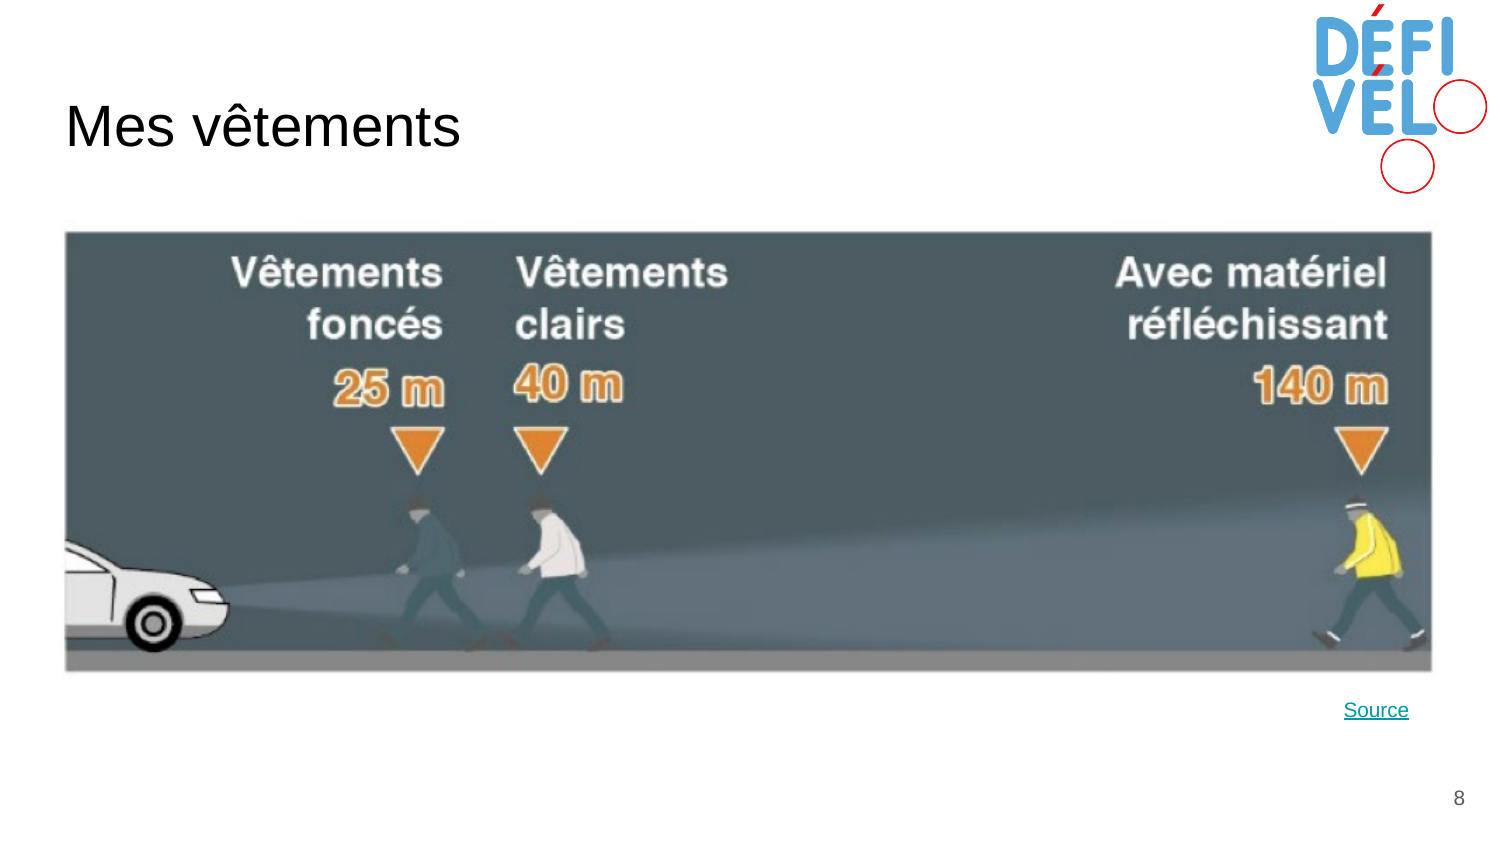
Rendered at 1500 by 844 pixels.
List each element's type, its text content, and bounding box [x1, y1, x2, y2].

picture [58, 220, 1441, 682]
text_box Source [1328, 690, 1434, 736]
picture [1300, 0, 1500, 200]
text_box Mes vêtements [51, 72, 1295, 167]
text_box 1 [1389, 764, 1480, 830]
